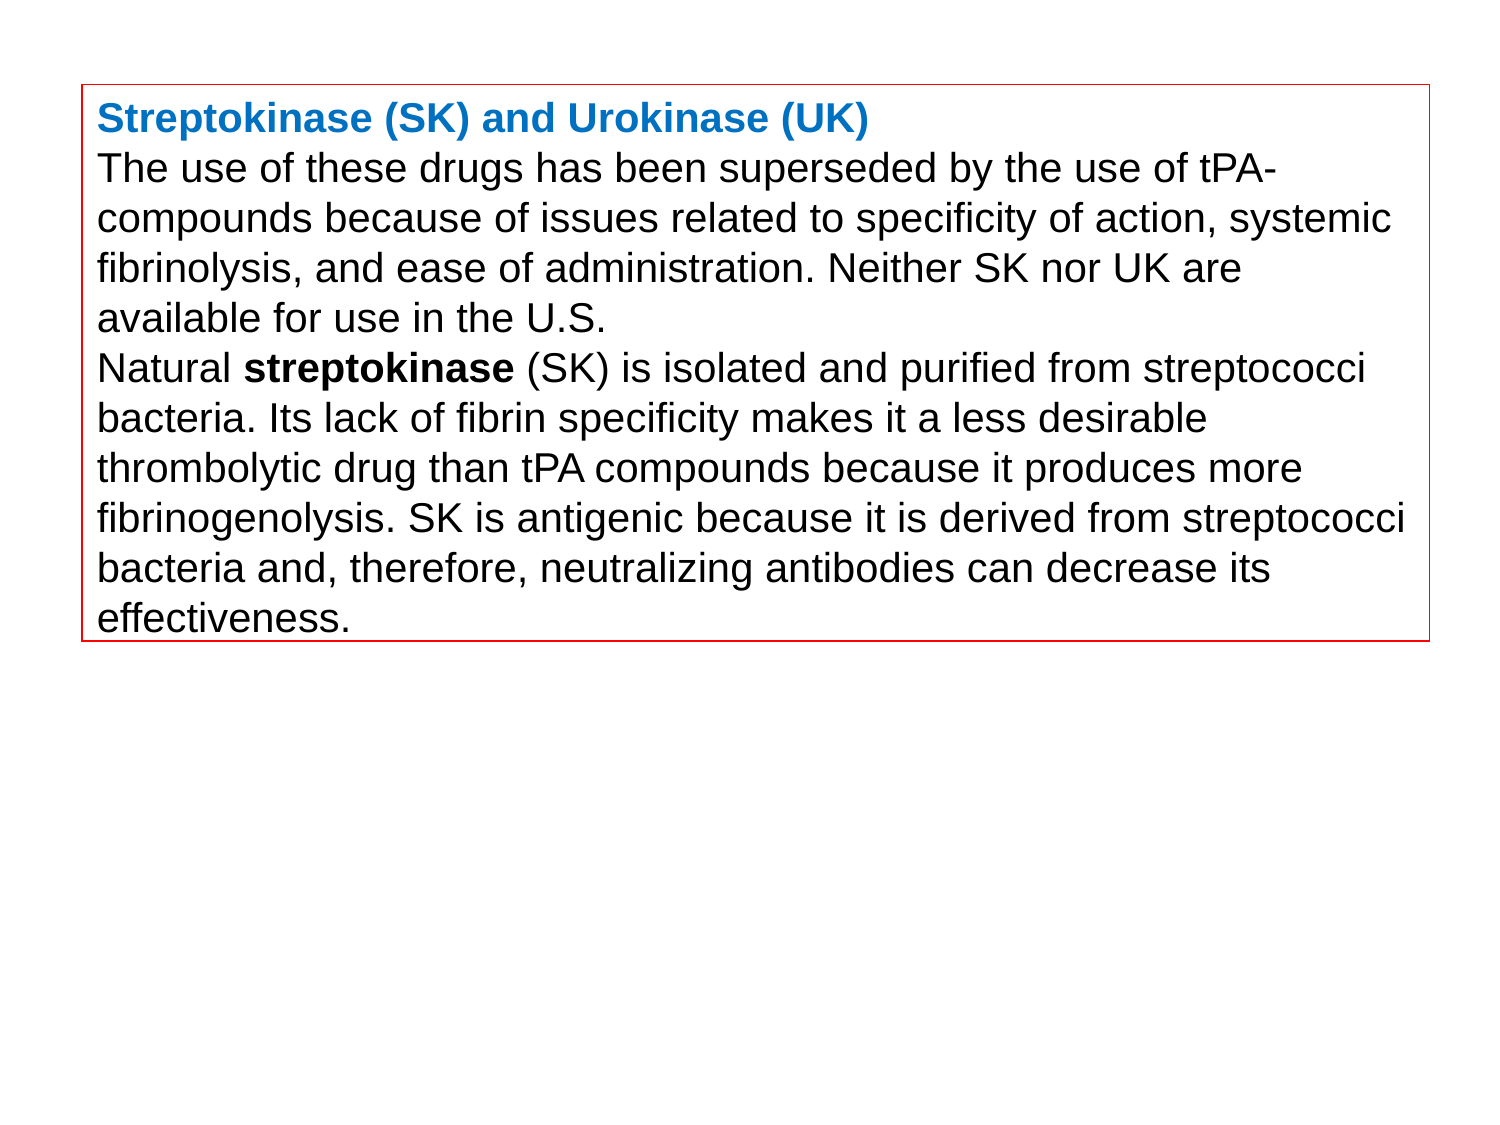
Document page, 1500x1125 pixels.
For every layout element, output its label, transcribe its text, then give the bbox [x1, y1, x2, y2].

text_box Streptokinase (SK) and Urokinase (UK) The use of these drugs has been superseded by the use of tPA-compounds because of issues related to specificity of action, systemic fibrinolysis, and ease of administration. Neither SK nor UK are available for use in the U.S. Natural streptokinase (SK) is isolated and purified from streptococci bacteria. Its lack of fibrin specificity makes it a less desirable thrombolytic drug than tPA compounds because it produces more fibrinogenolysis. SK is antigenic because it is derived from streptococci bacteria and, therefore, neutralizing antibodies can decrease its effectiveness. [81, 84, 1430, 641]
